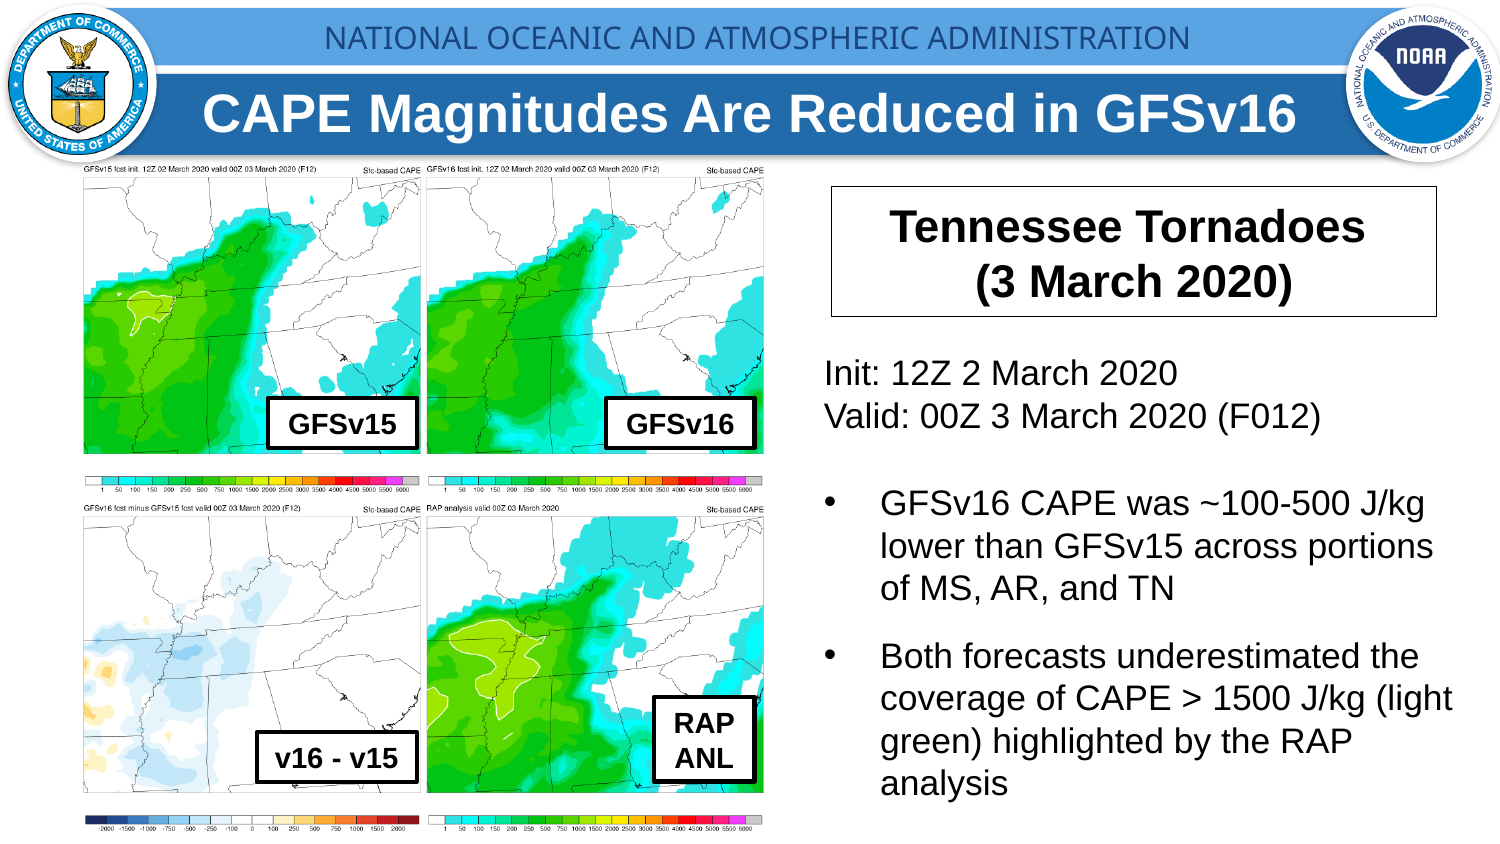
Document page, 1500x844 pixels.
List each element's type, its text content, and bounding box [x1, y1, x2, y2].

text_box [51, 3, 114, 11]
picture [92, 98, 148, 155]
text_box CAPE Magnitudes Are Reduced in GFSv16 [152, 68, 1348, 154]
picture [110, 29, 119, 37]
text_box NATIONAL OCEANIC AND ATMOSPHERIC ADMINISTRATION [110, 7, 1400, 66]
picture [113, 129, 122, 137]
picture [24, 29, 133, 139]
text_box Init: 12Z 2 March 2020 Valid: 00Z 3 March 2020 (F012) GFSv16 CAPE was ~100-500 J/kg lower than GFSv15 across portions of MS, AR, and TN Both forecasts underestimated the coverage of CAPE > 1500 J/kg (light green) highlighted by the RAP analysis [794, 342, 1475, 811]
text_box [152, 53, 156, 68]
text_box [1390, 5, 1458, 13]
picture [83, 164, 765, 831]
picture [26, 42, 33, 51]
picture [42, 26, 49, 35]
picture [67, 143, 76, 150]
picture [118, 35, 126, 43]
picture [1353, 14, 1492, 154]
picture [7, 12, 148, 155]
text_box Tennessee Tornadoes (3 March 2020) [831, 186, 1437, 317]
